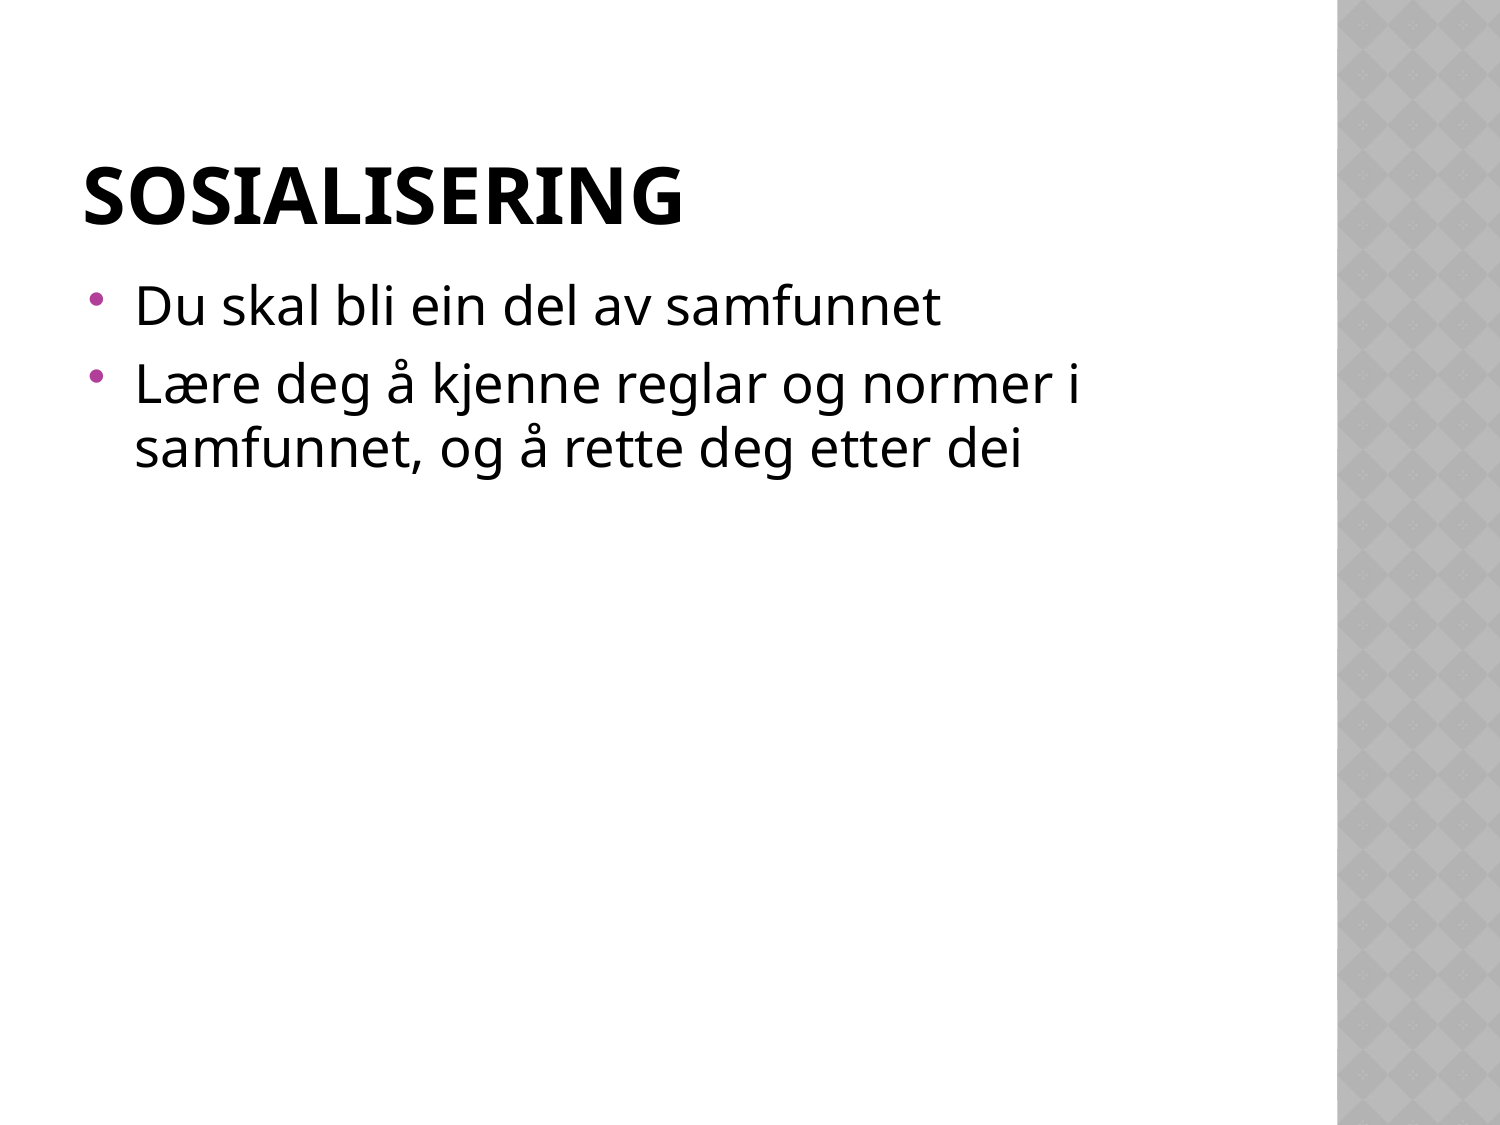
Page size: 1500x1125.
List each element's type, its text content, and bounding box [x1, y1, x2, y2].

list Du skal bli ein del av samfunnet Lære deg å kjenne reglar og normer i samfunnet, og å rette deg etter dei [75, 264, 1263, 1059]
title Sosialisering [75, 52, 1263, 240]
